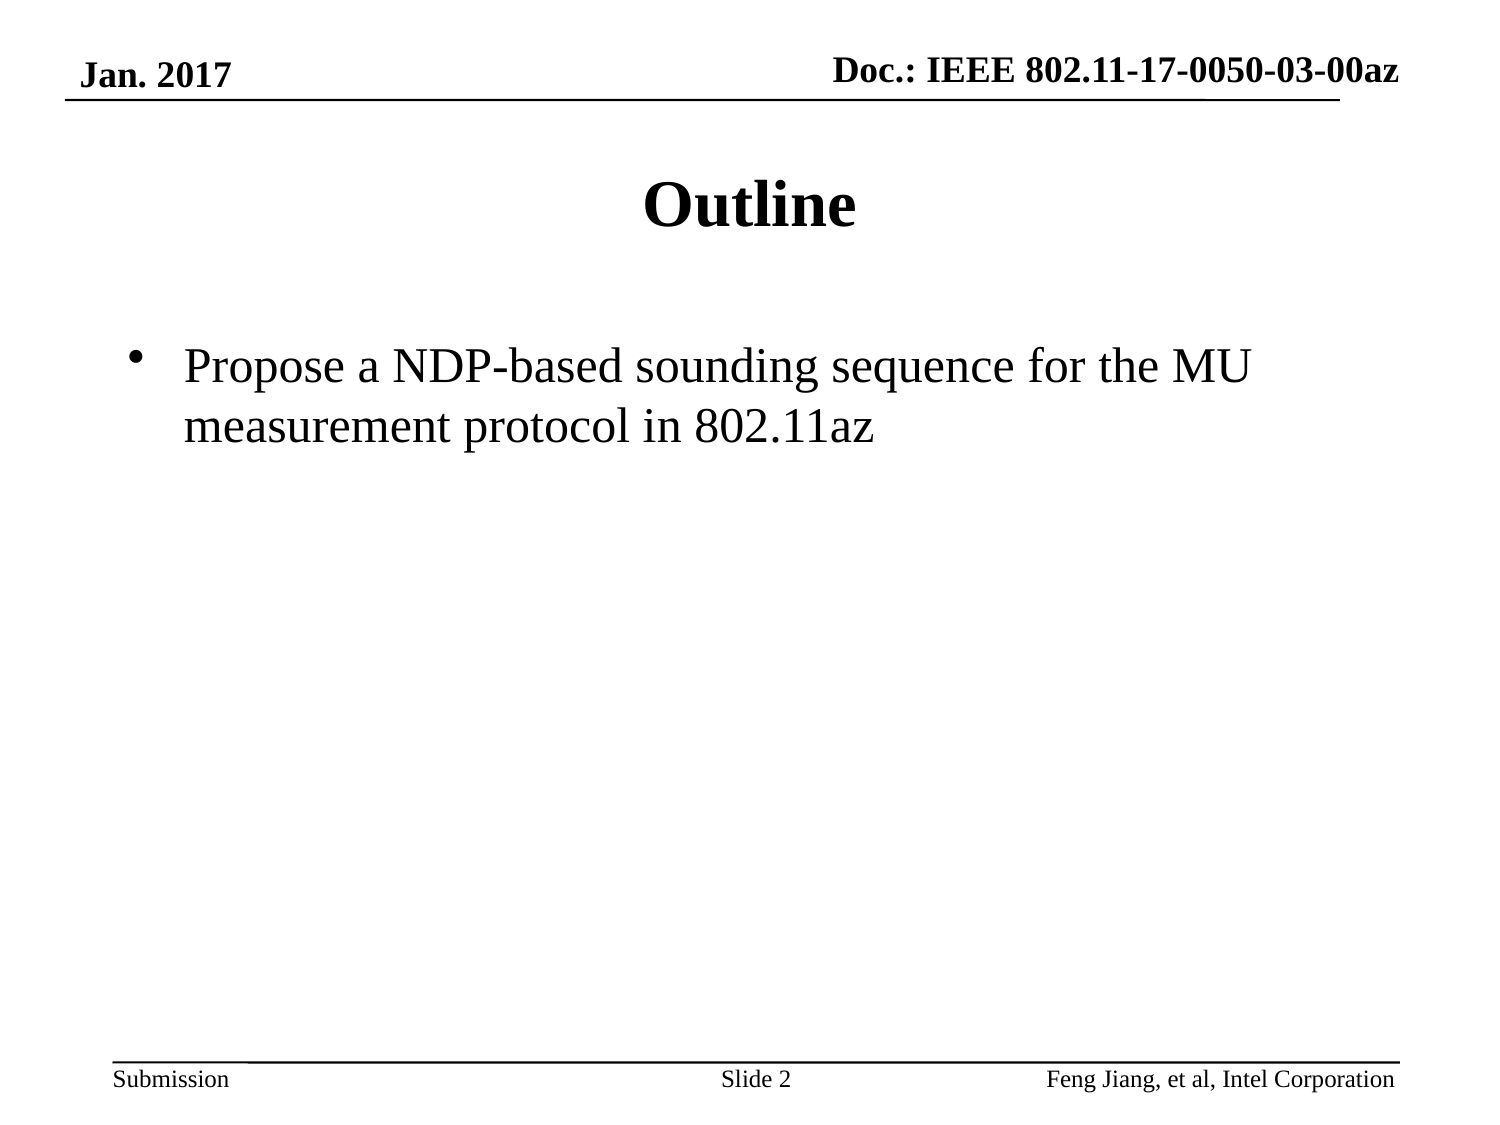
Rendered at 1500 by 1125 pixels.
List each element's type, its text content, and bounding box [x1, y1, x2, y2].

title Outline [112, 112, 1388, 288]
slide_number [64, 42, 254, 89]
list Propose a NDP-based sounding sequence for the MU measurement protocol in 802.11az [112, 324, 1388, 1000]
slide_number Slide 2 [712, 1062, 800, 1093]
footer Feng Jiang, et al, Intel Corporation [1041, 1062, 1402, 1093]
